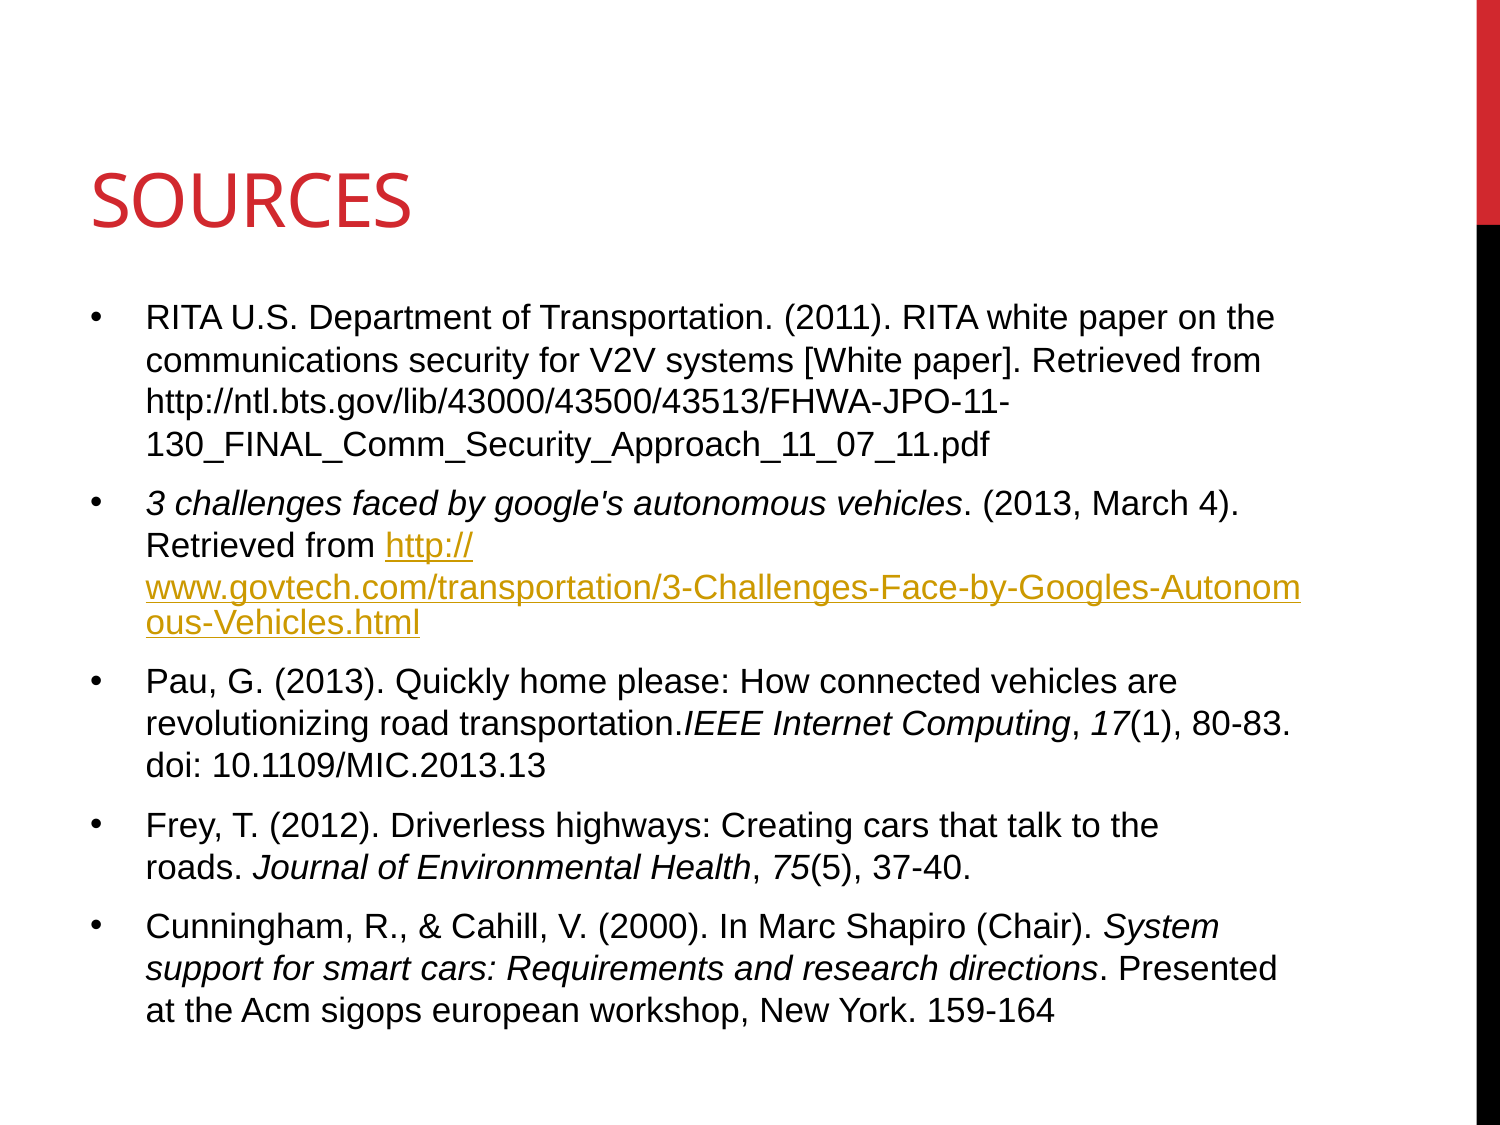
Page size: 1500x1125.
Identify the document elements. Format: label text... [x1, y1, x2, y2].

list RITA U.S. Department of Transportation. (2011). RITA white paper on the communications security for V2V systems [White paper]. Retrieved from http://ntl.bts.gov/lib/43000/43500/43513/FHWA-JPO-11-130_FINAL_Comm_Security_Approach_11_07_11.pdf 3 challenges faced by google's autonomous vehicles. (2013, March 4). Retrieved from http://www.govtech.com/transportation/3-Challenges-Face-by-Googles-Autonomous-Vehicles.html Pau, G. (2013). Quickly home please: How connected vehicles are revolutionizing road transportation.IEEE Internet Computing, 17(1), 80-83. doi: 10.1109/MIC.2013.13 Frey, T. (2012). Driverless highways: Creating cars that talk to the roads. Journal of Environmental Health, 75(5), 37-40. Cunningham, R., & Cahill, V. (2000). In Marc Shapiro (Chair). System support for smart cars: Requirements and research directions. Presented at the Acm sigops european workshop, New York. 159-164 [75, 287, 1325, 1005]
title Sources [75, 25, 1025, 250]
